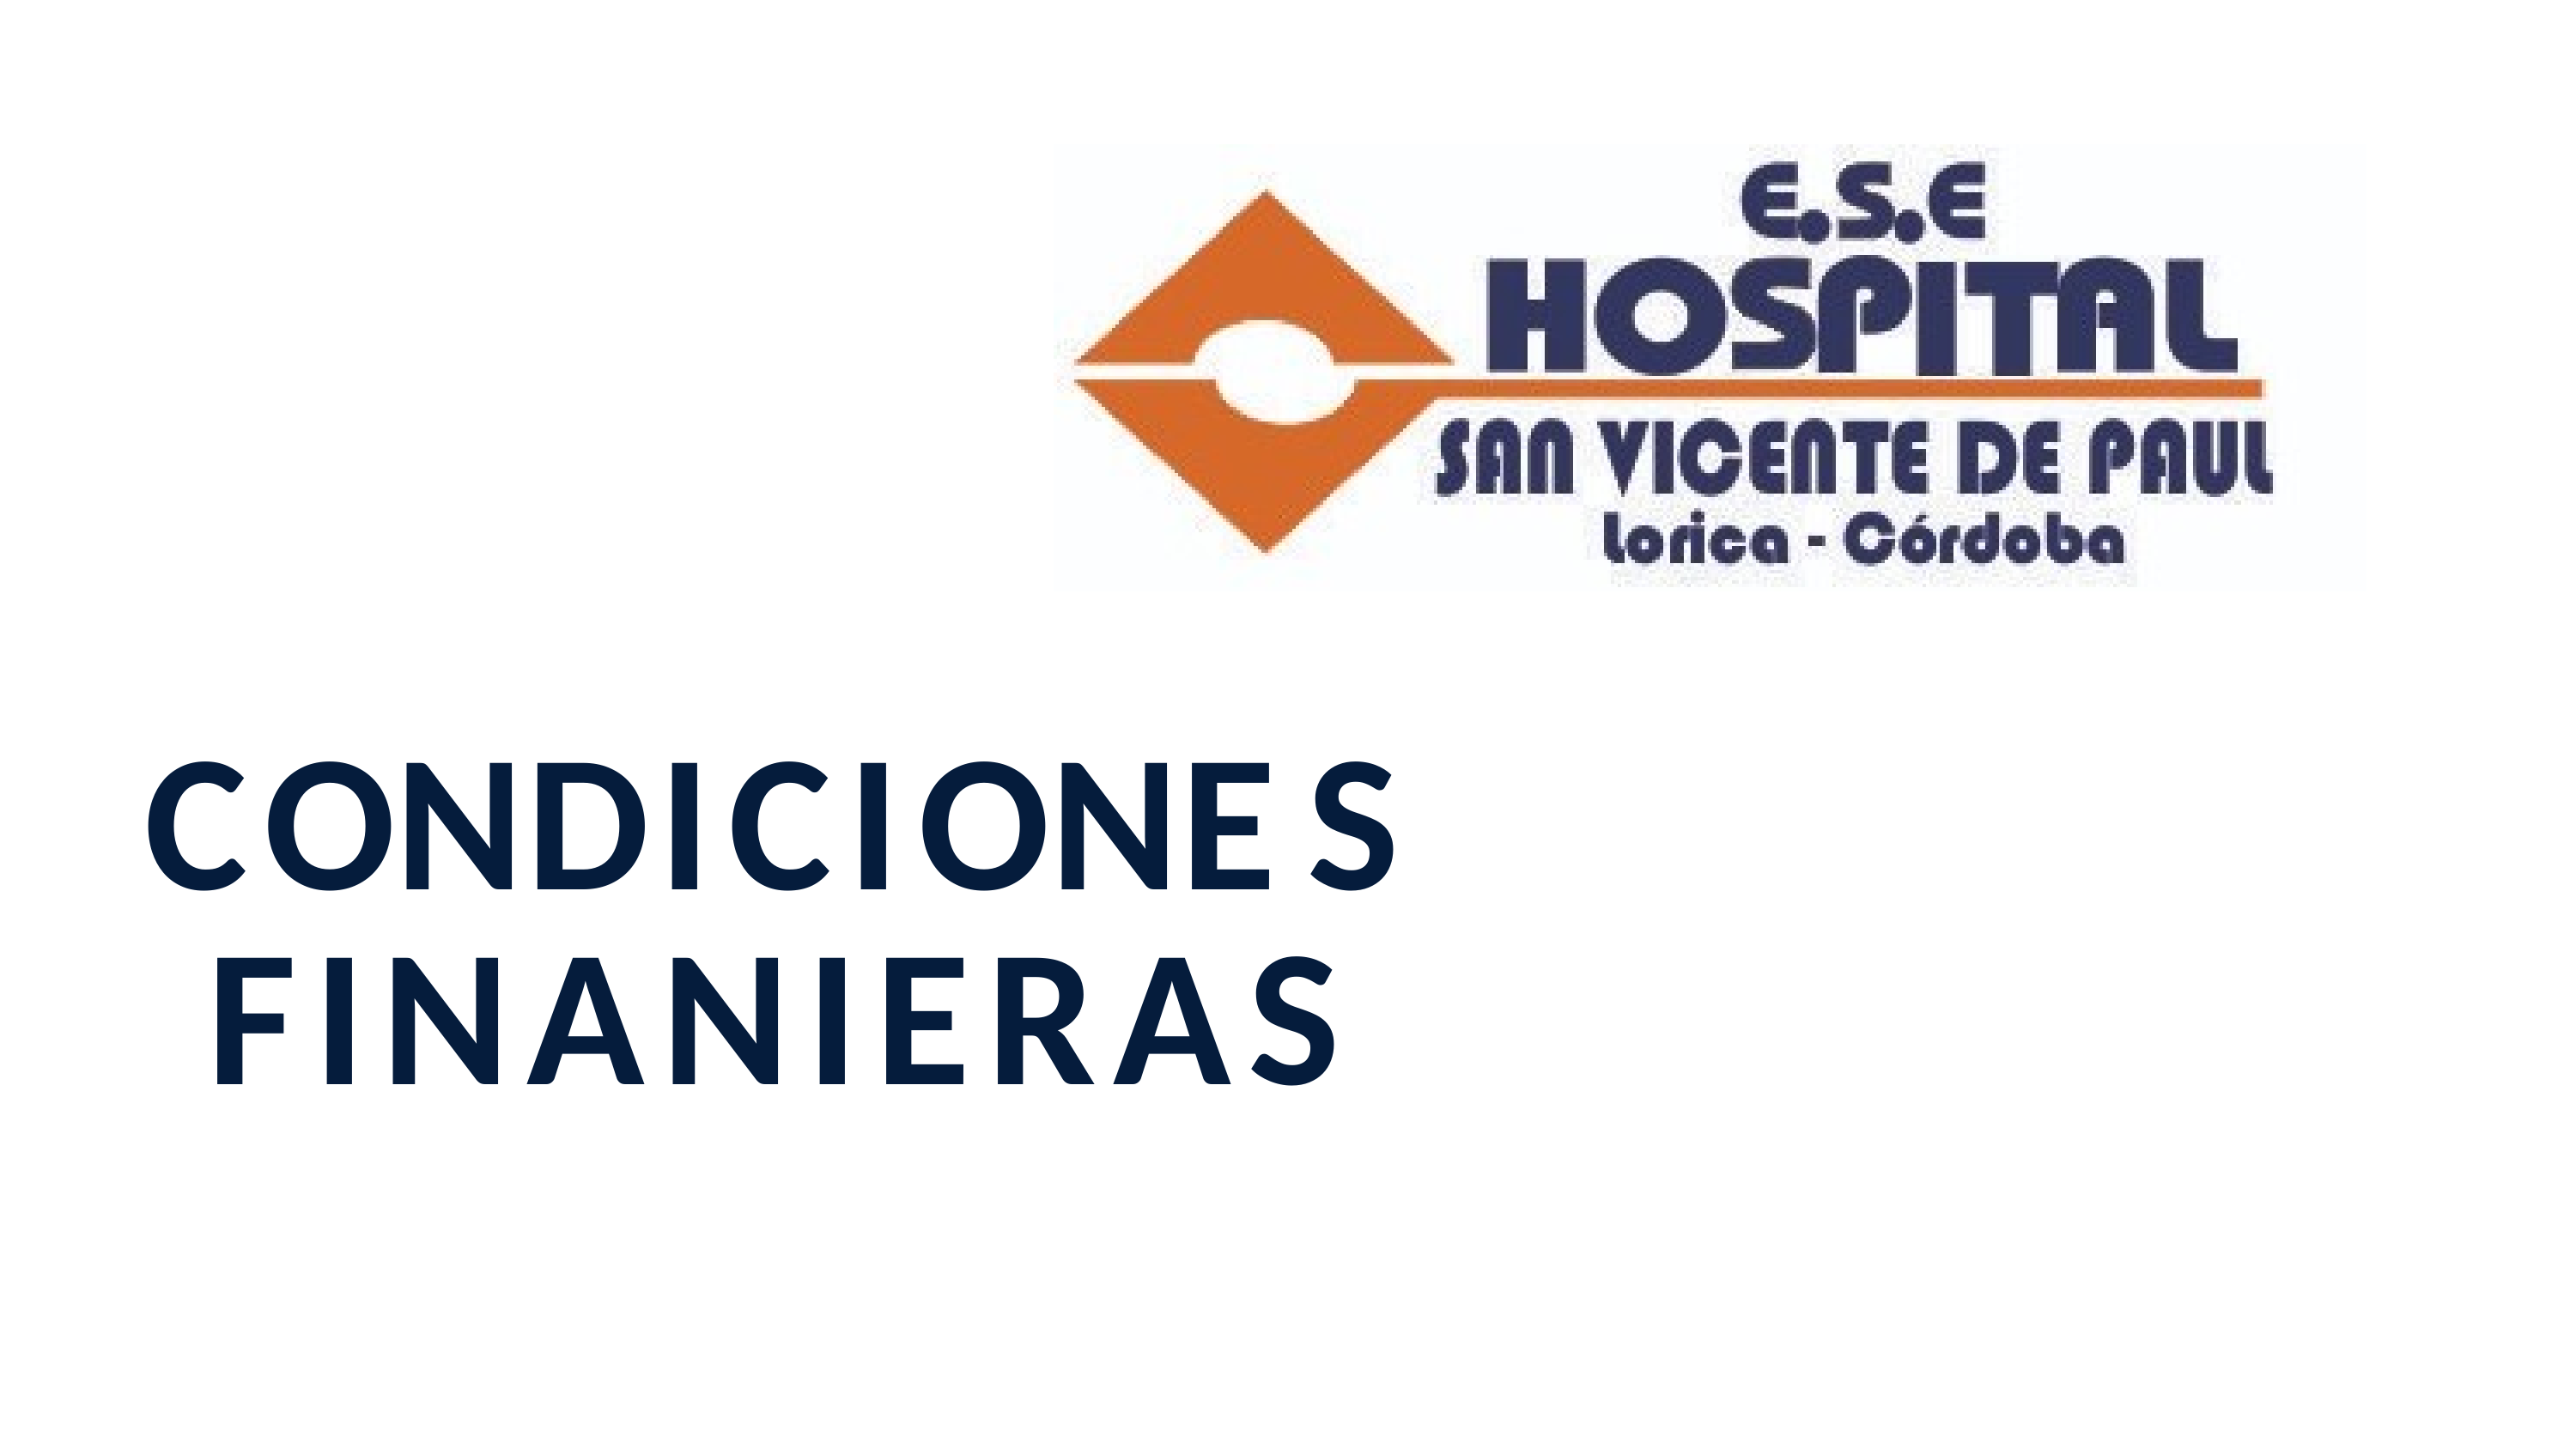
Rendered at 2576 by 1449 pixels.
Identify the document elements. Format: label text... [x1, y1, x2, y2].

picture [1054, 144, 2366, 592]
title CONDICIONES FINANIERAS [143, 693, 1431, 1124]
